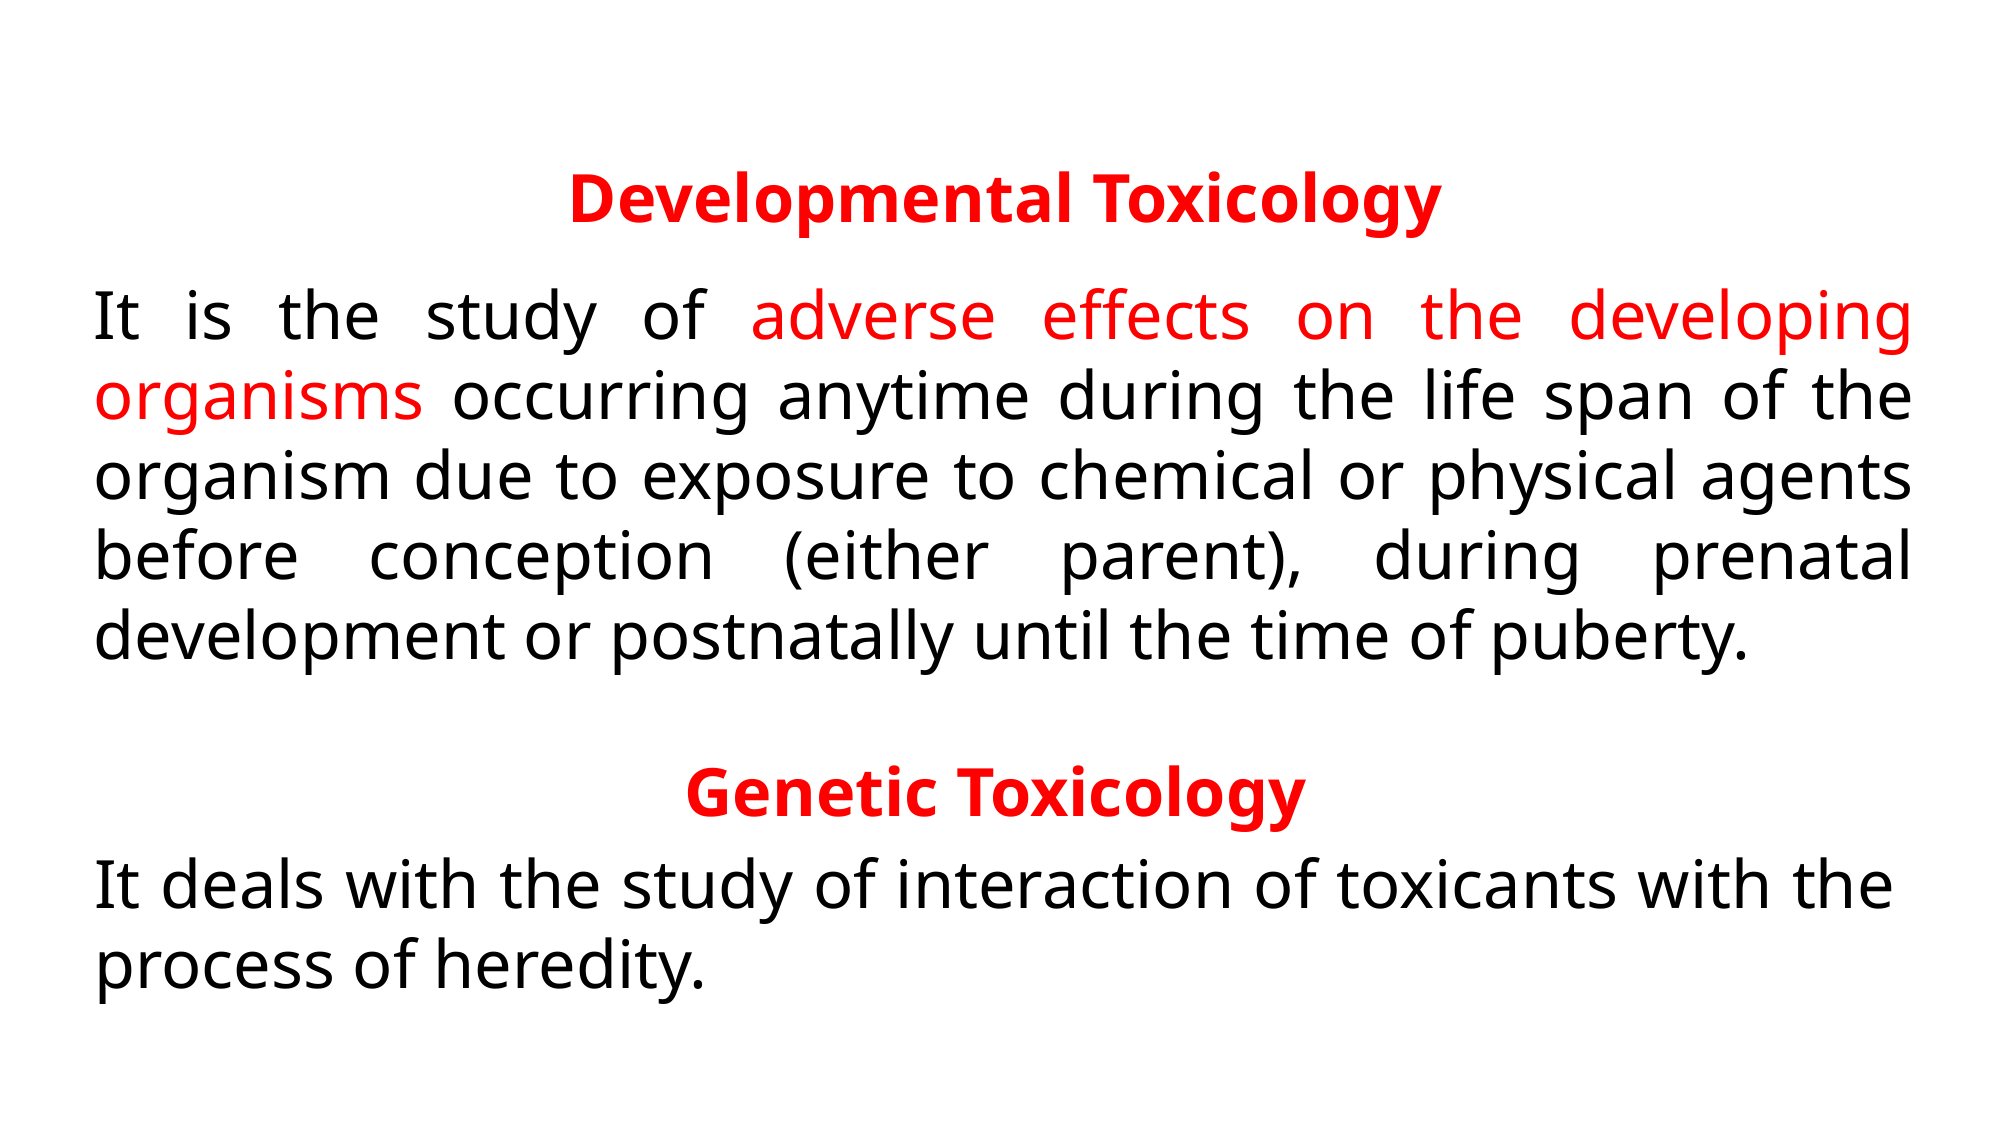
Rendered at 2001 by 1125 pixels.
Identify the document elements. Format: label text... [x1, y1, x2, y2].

text_box Genetic Toxicology It deals with the study of interaction of toxicants with the process of heredity. [79, 742, 1913, 1010]
text_box Developmental Toxicology It is the study of adverse effects on the developing organisms occurring anytime during the life span of the organism due to exposure to chemical or physical agents before conception (either parent), during prenatal development or postnatally until the time of puberty. [79, 148, 1931, 681]
